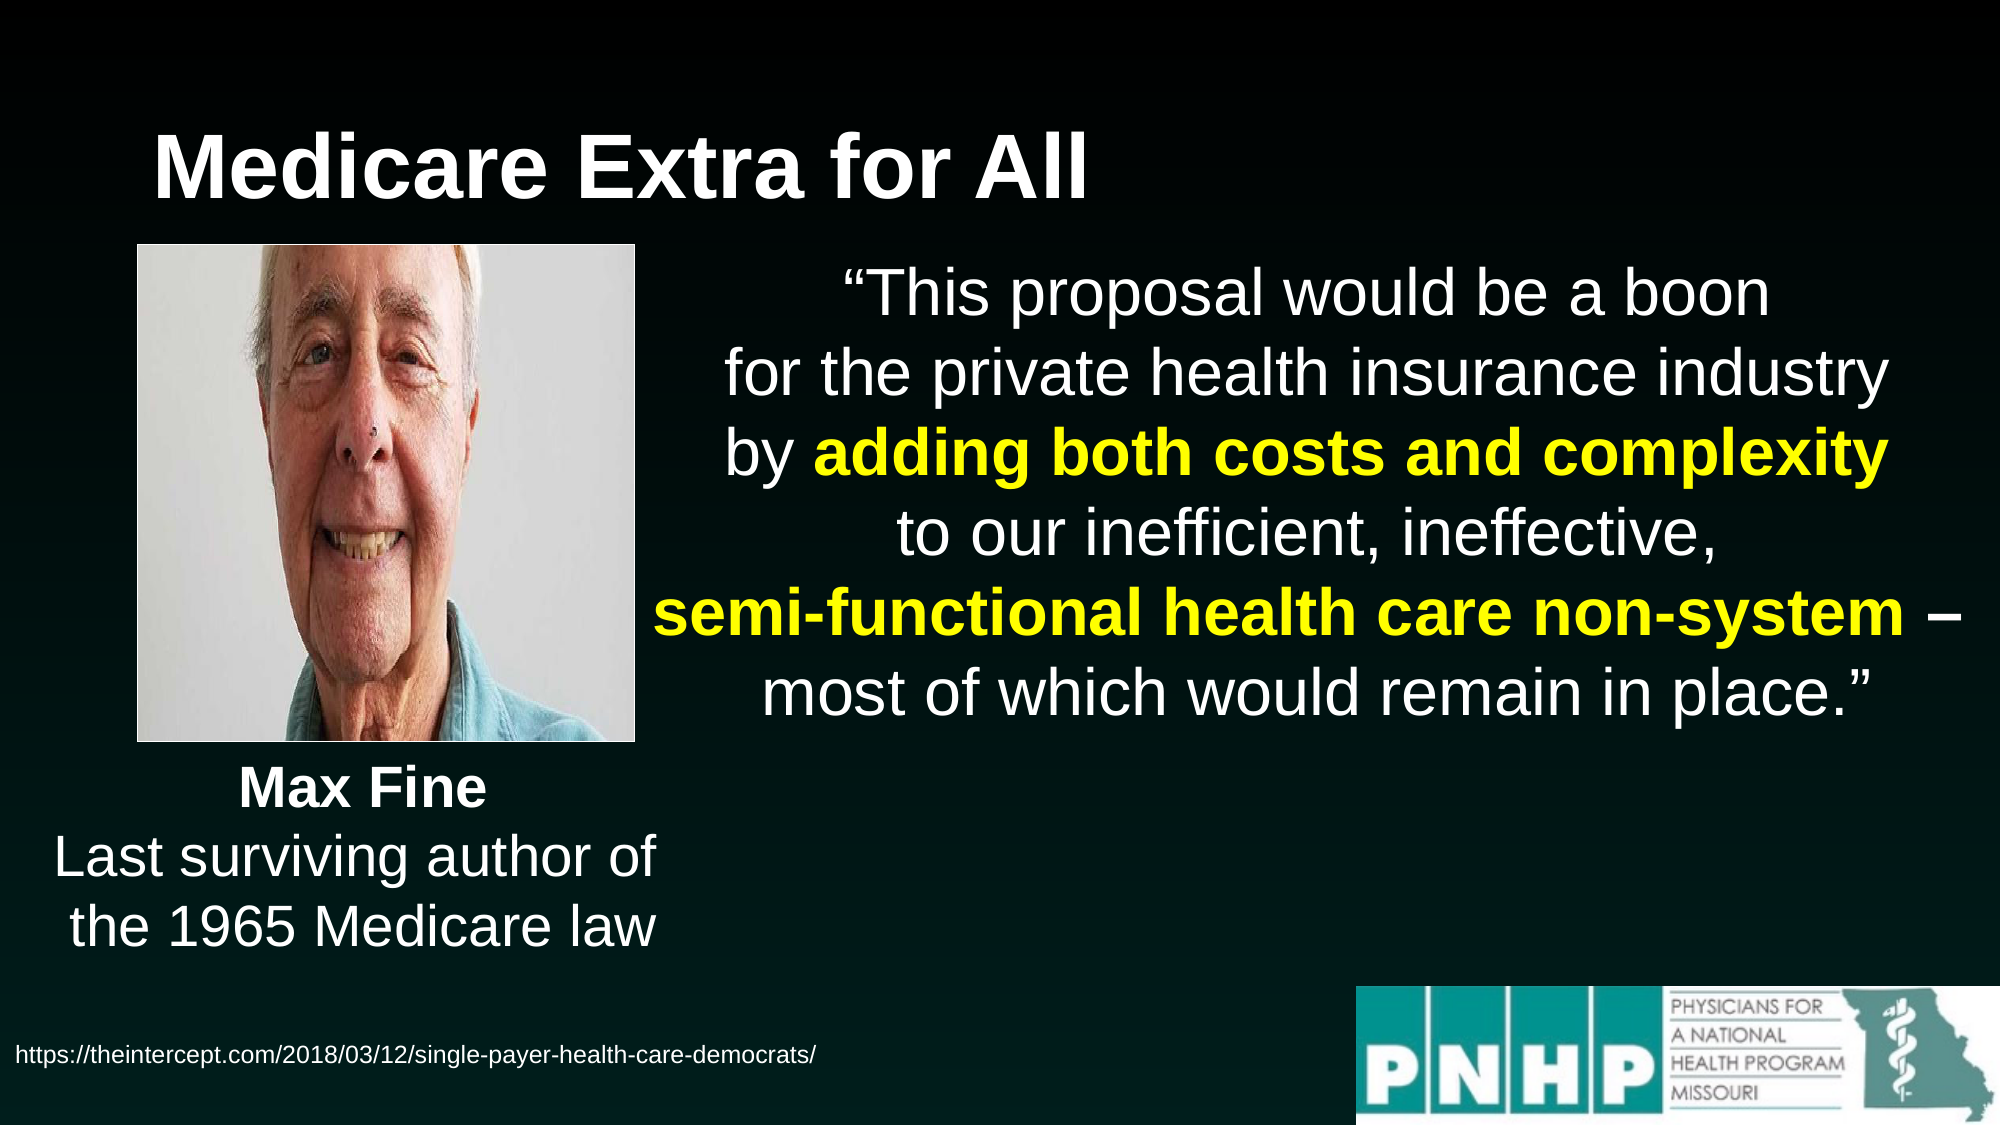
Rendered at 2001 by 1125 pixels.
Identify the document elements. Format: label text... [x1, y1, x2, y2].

list https://theintercept.com/2018/03/12/single-payer-health-care-democrats/ [0, 986, 1350, 1125]
text_box “This proposal would be a boon for the private health insurance industry by adding both costs and complexity to our inefficient, ineffective, semi-functional health care non-system – most of which would remain in place.” [634, 241, 2000, 736]
picture [137, 244, 635, 742]
picture [1356, 986, 2000, 1125]
title Medicare Extra for All [137, 59, 1863, 244]
text_box Max Fine Last surviving author of the 1965 Medicare law [38, 741, 689, 966]
